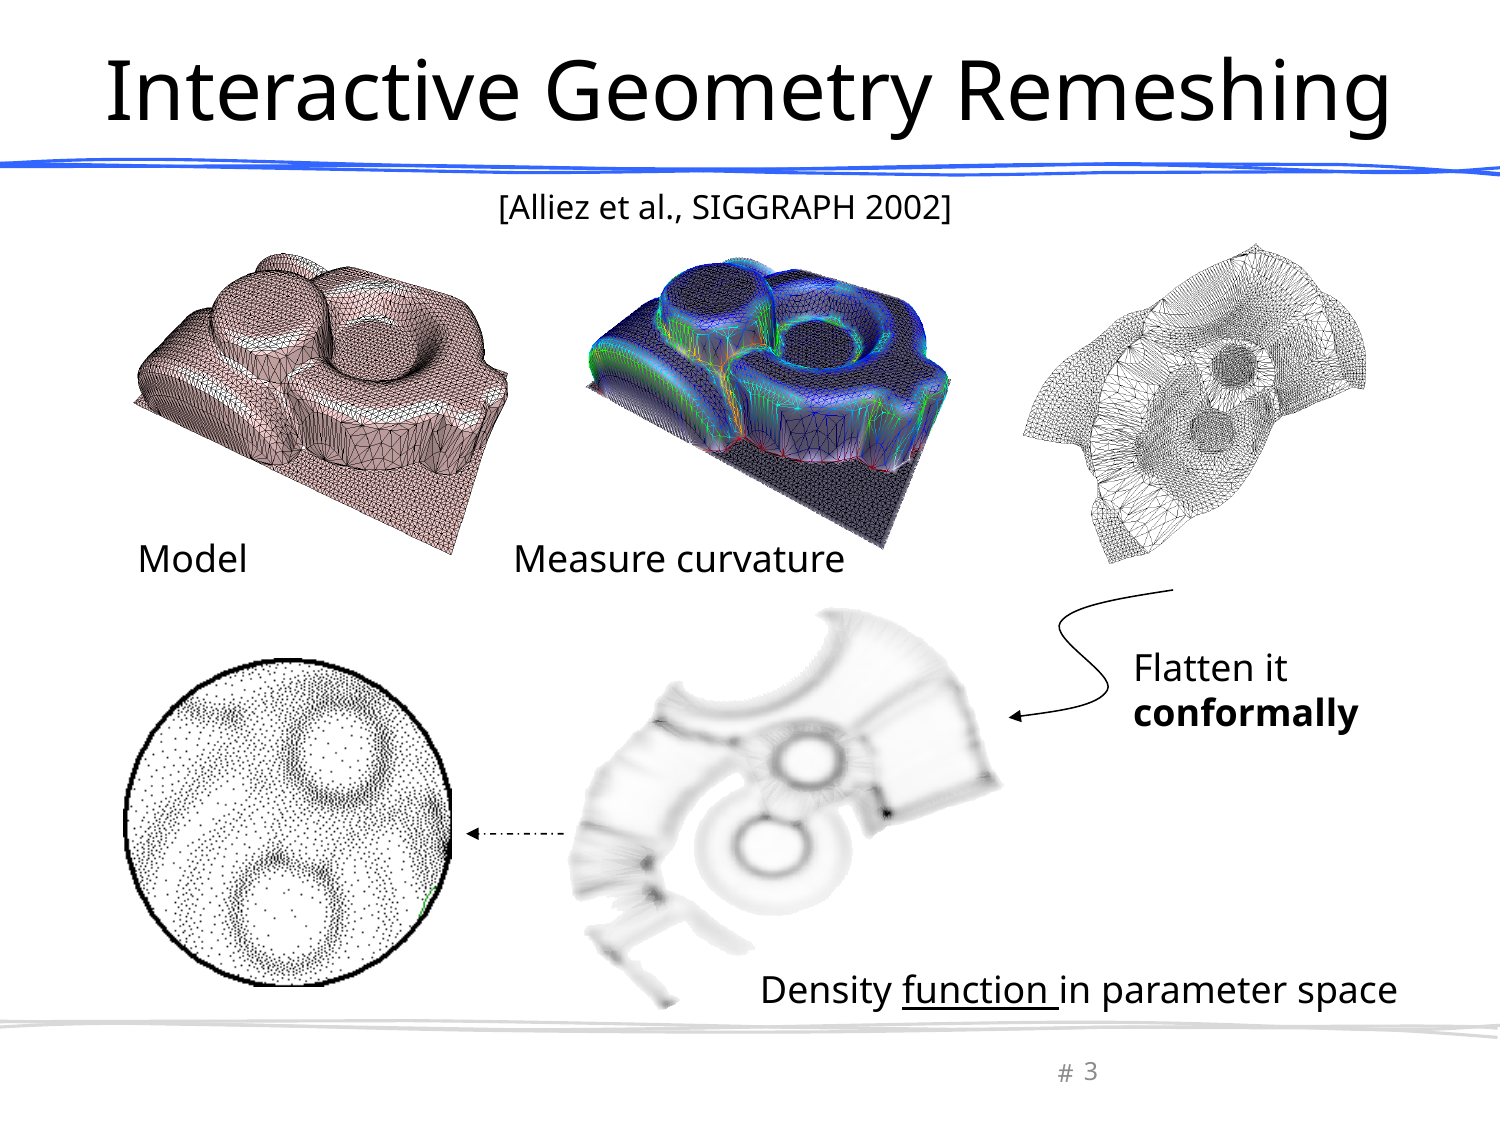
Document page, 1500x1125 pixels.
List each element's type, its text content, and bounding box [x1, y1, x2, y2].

slide_number 3 [1042, 1042, 1140, 1103]
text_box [123, 243, 1366, 1017]
title Interactive Geometry Remeshing [75, 47, 1425, 128]
text_box [Alliez et al., SIGGRAPH 2002] [483, 179, 968, 235]
